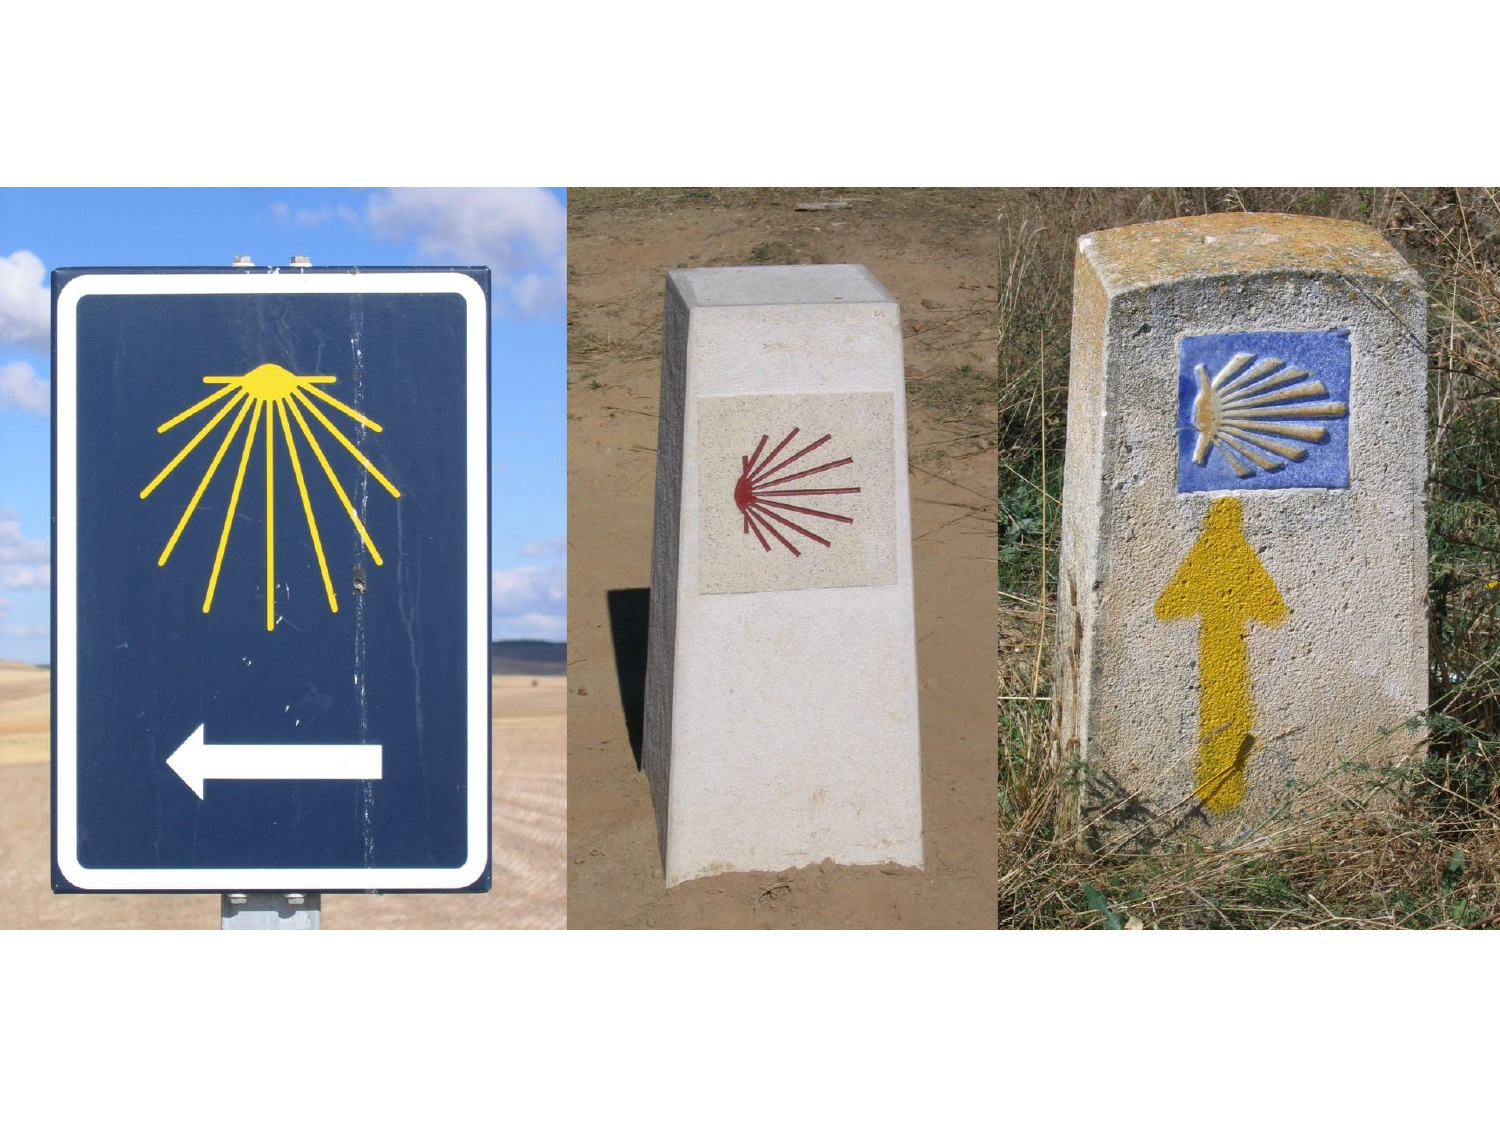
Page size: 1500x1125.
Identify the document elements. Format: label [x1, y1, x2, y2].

picture [0, 187, 1500, 930]
